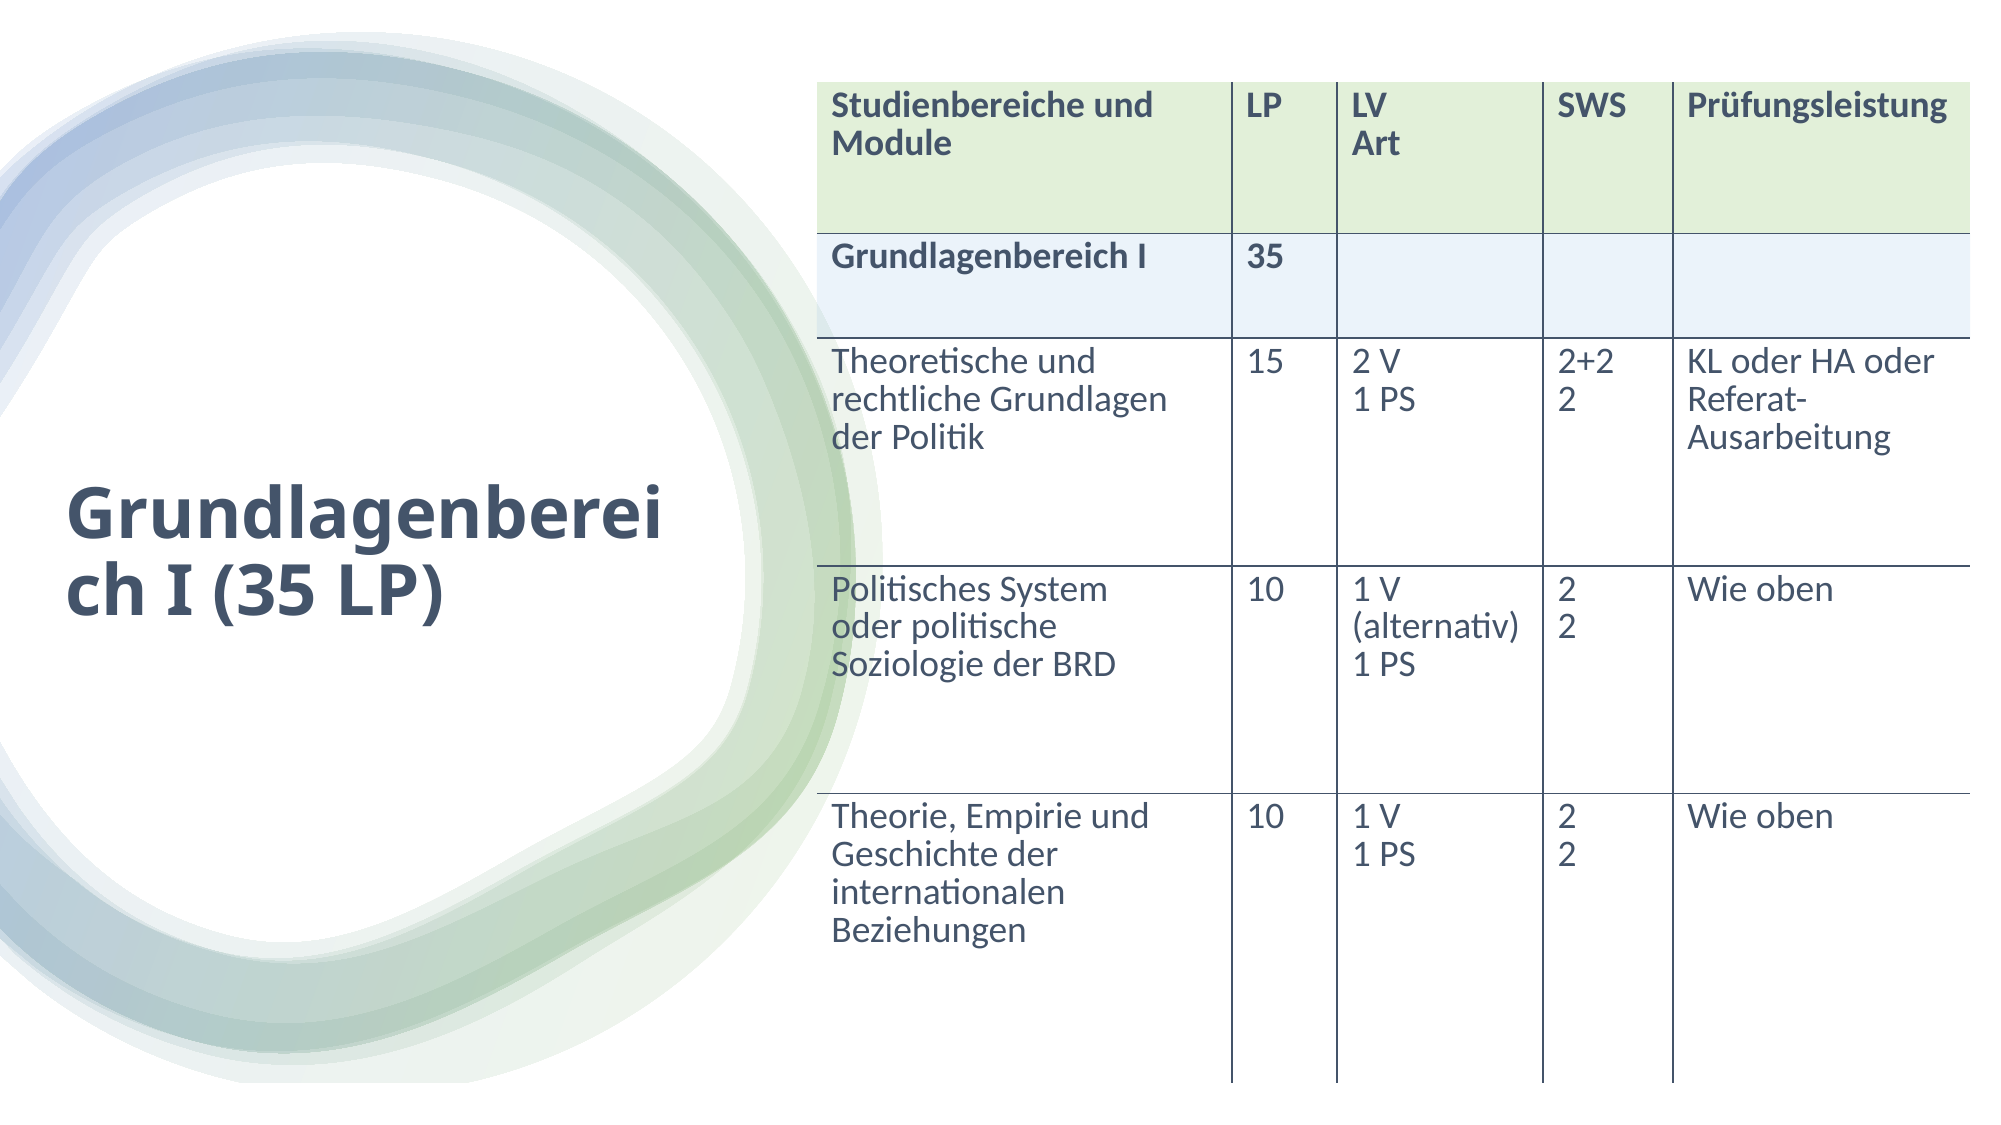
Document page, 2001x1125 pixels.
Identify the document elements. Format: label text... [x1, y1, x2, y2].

table_cell 15 [1233, 339, 1336, 565]
table_header LP [1233, 82, 1336, 233]
table_cell Theorie, Empirie und Geschichte der internationalen Beziehungen [883, 794, 1231, 1083]
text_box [0, 32, 883, 1083]
table_cell Wie oben [1674, 567, 1970, 793]
table_cell 1 V 1 PS [1338, 794, 1542, 1083]
table_cell [1544, 234, 1672, 337]
table_cell [1338, 234, 1542, 337]
table_cell KL oder HA oder Referat-Ausarbeitung [1674, 339, 1970, 565]
table_cell 2 2 [1544, 567, 1672, 793]
table_cell 2 V 1 PS [1338, 339, 1542, 565]
table_cell 10 [1233, 567, 1336, 793]
table_cell Politisches System oder politische Soziologie der BRD [883, 567, 1231, 793]
table_header Studienbereiche und Module [883, 82, 1231, 233]
text_box [0, 0, 2000, 1125]
table_cell 2 2 [1544, 794, 1672, 1083]
table_cell Wie oben [1674, 794, 1970, 1083]
table_cell 35 [1233, 234, 1336, 337]
table_header SWS [1544, 82, 1672, 233]
table_header Prüfungsleistung [1674, 82, 1970, 233]
table_cell 2+2 2 [1544, 339, 1672, 565]
table_cell Grundlagenbereich I [883, 234, 1231, 337]
table_header LV Art [1338, 82, 1542, 233]
table_cell 10 [1233, 794, 1336, 1083]
table_cell [1674, 234, 1970, 337]
table_cell 1 V (alternativ) 1 PS [1338, 567, 1542, 793]
table_cell Theoretische und rechtliche Grundlagen der Politik [883, 339, 1231, 565]
